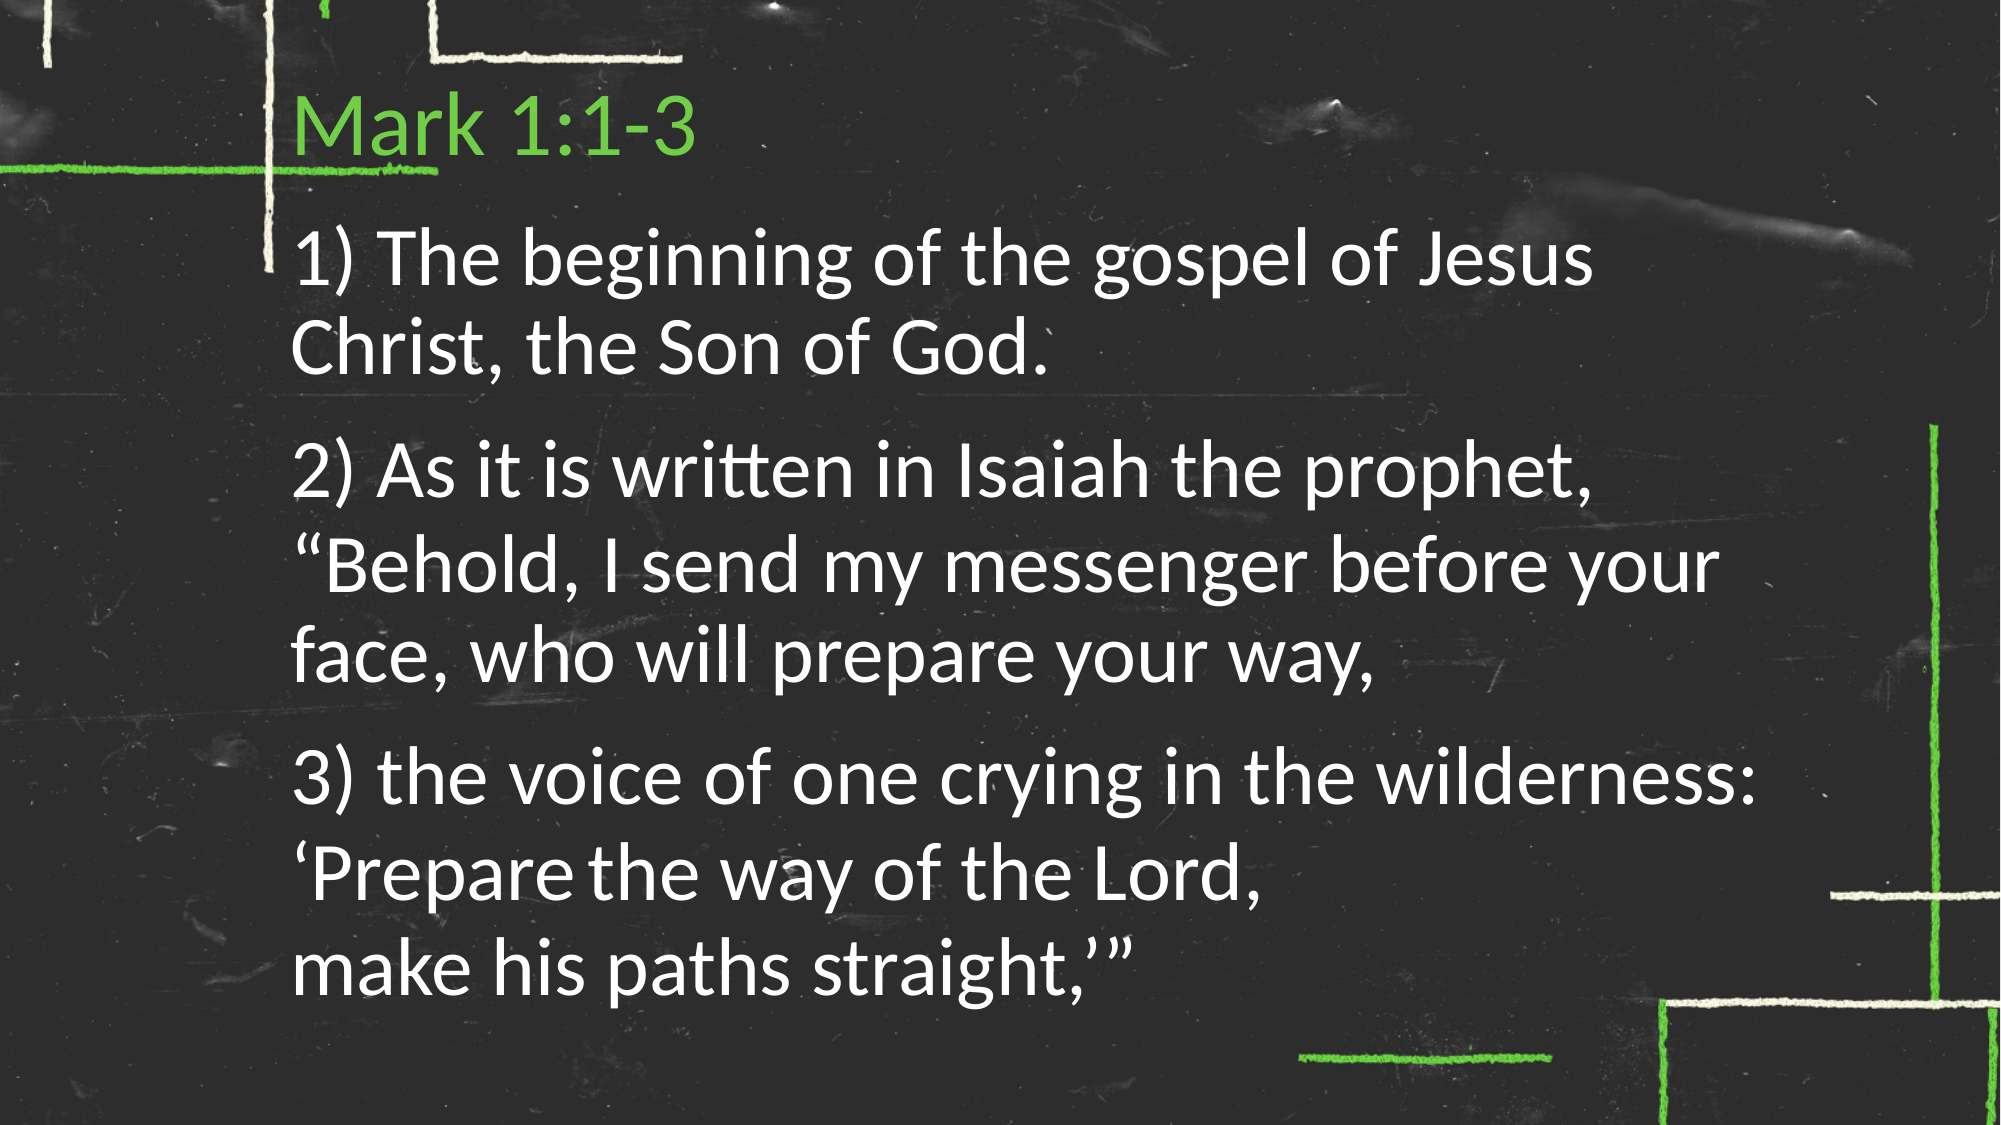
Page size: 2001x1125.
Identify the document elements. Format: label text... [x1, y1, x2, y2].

title Mark 1:1-3 [275, 17, 2000, 235]
picture [0, 0, 2001, 1125]
list 1) The beginning of the gospel of Jesus Christ, the Son of God. 2) As it is written in Isaiah the prophet, “Behold, I send my messenger before your face, who will prepare your way, 3) the voice of one crying in the wilderness: ‘Prepare the way of the Lord, make his paths straight,’” [275, 205, 1914, 1067]
